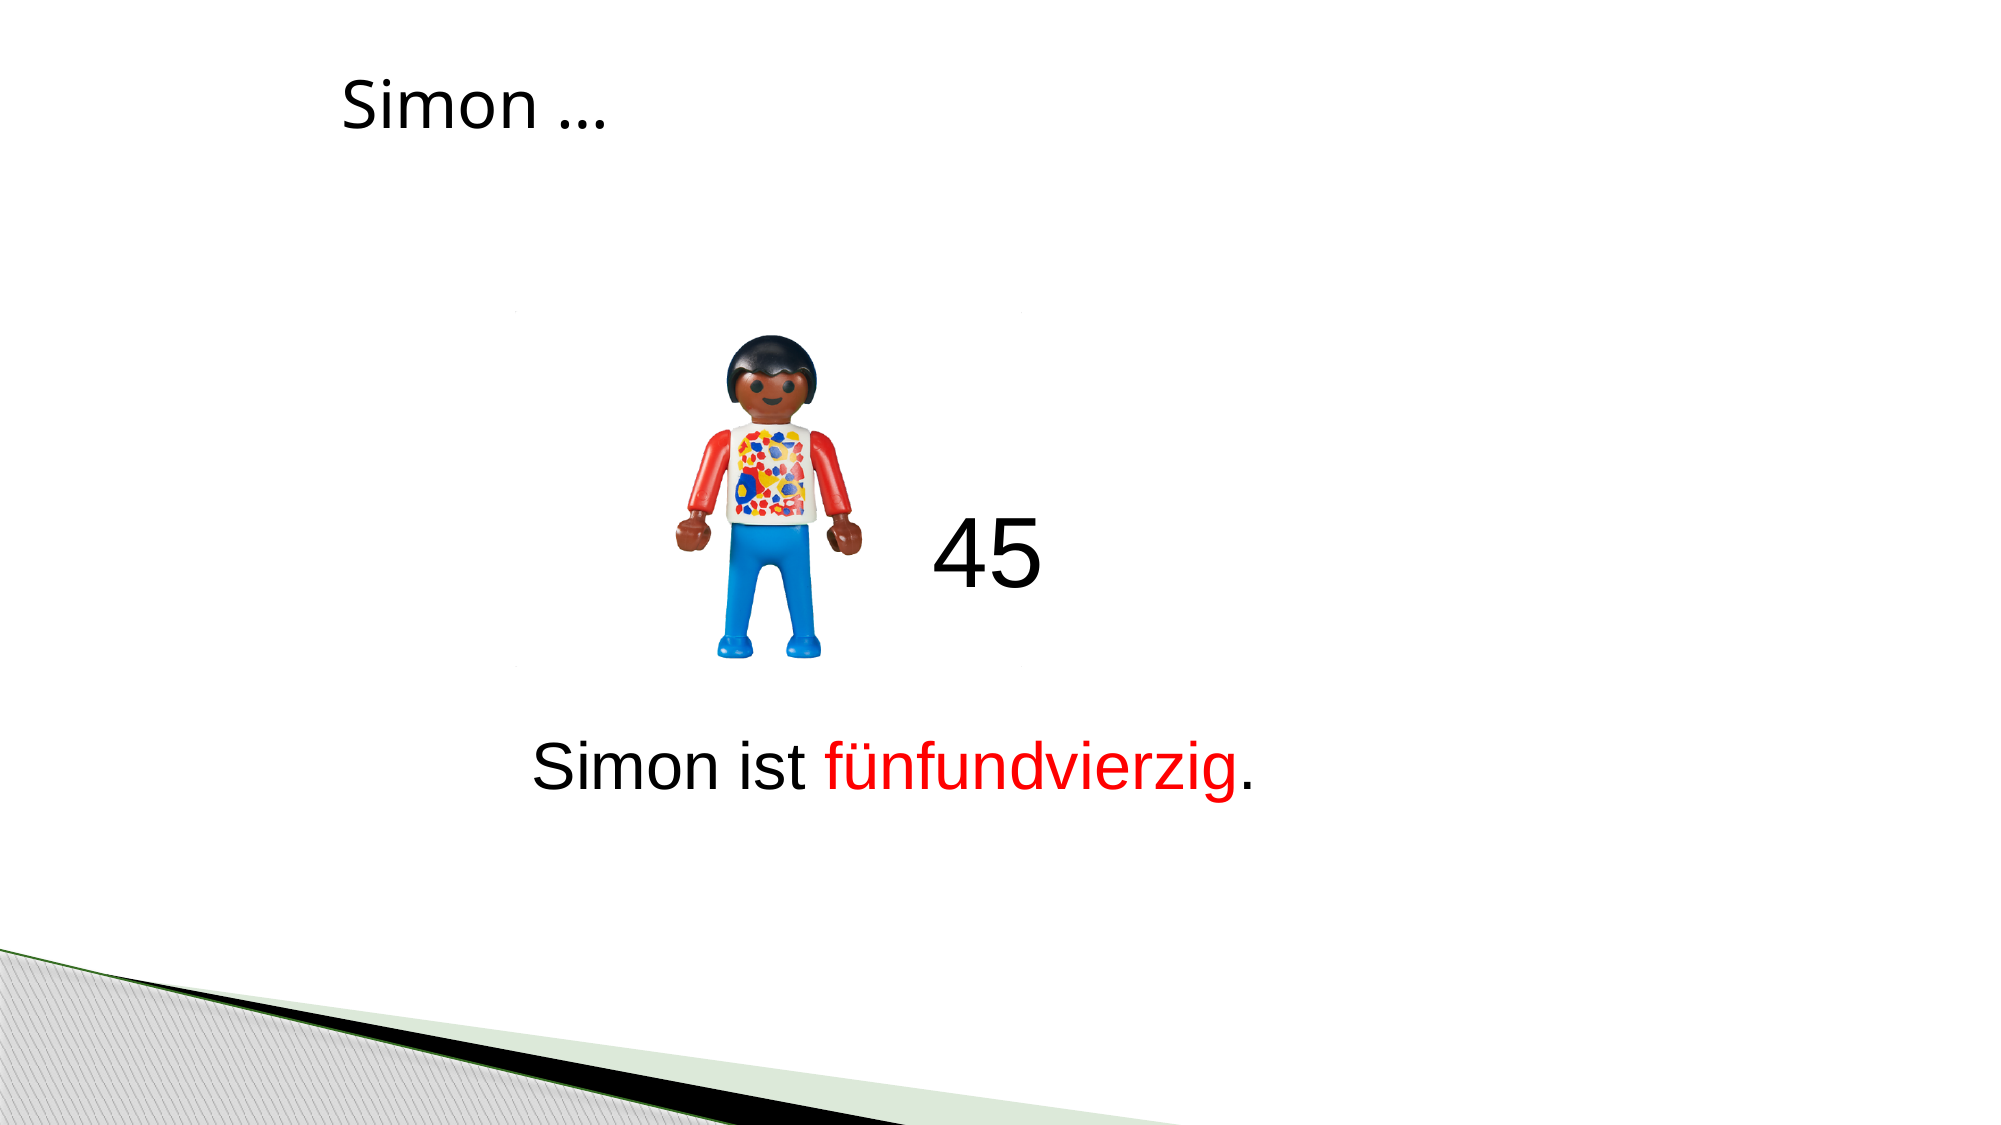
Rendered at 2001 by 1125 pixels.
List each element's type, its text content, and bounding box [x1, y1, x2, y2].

text_box 45 [1027, 480, 1305, 616]
text_box Simon … [326, 54, 847, 150]
text_box Simon ist fünfundvierzig. [267, 715, 1522, 811]
picture [515, 311, 1023, 667]
